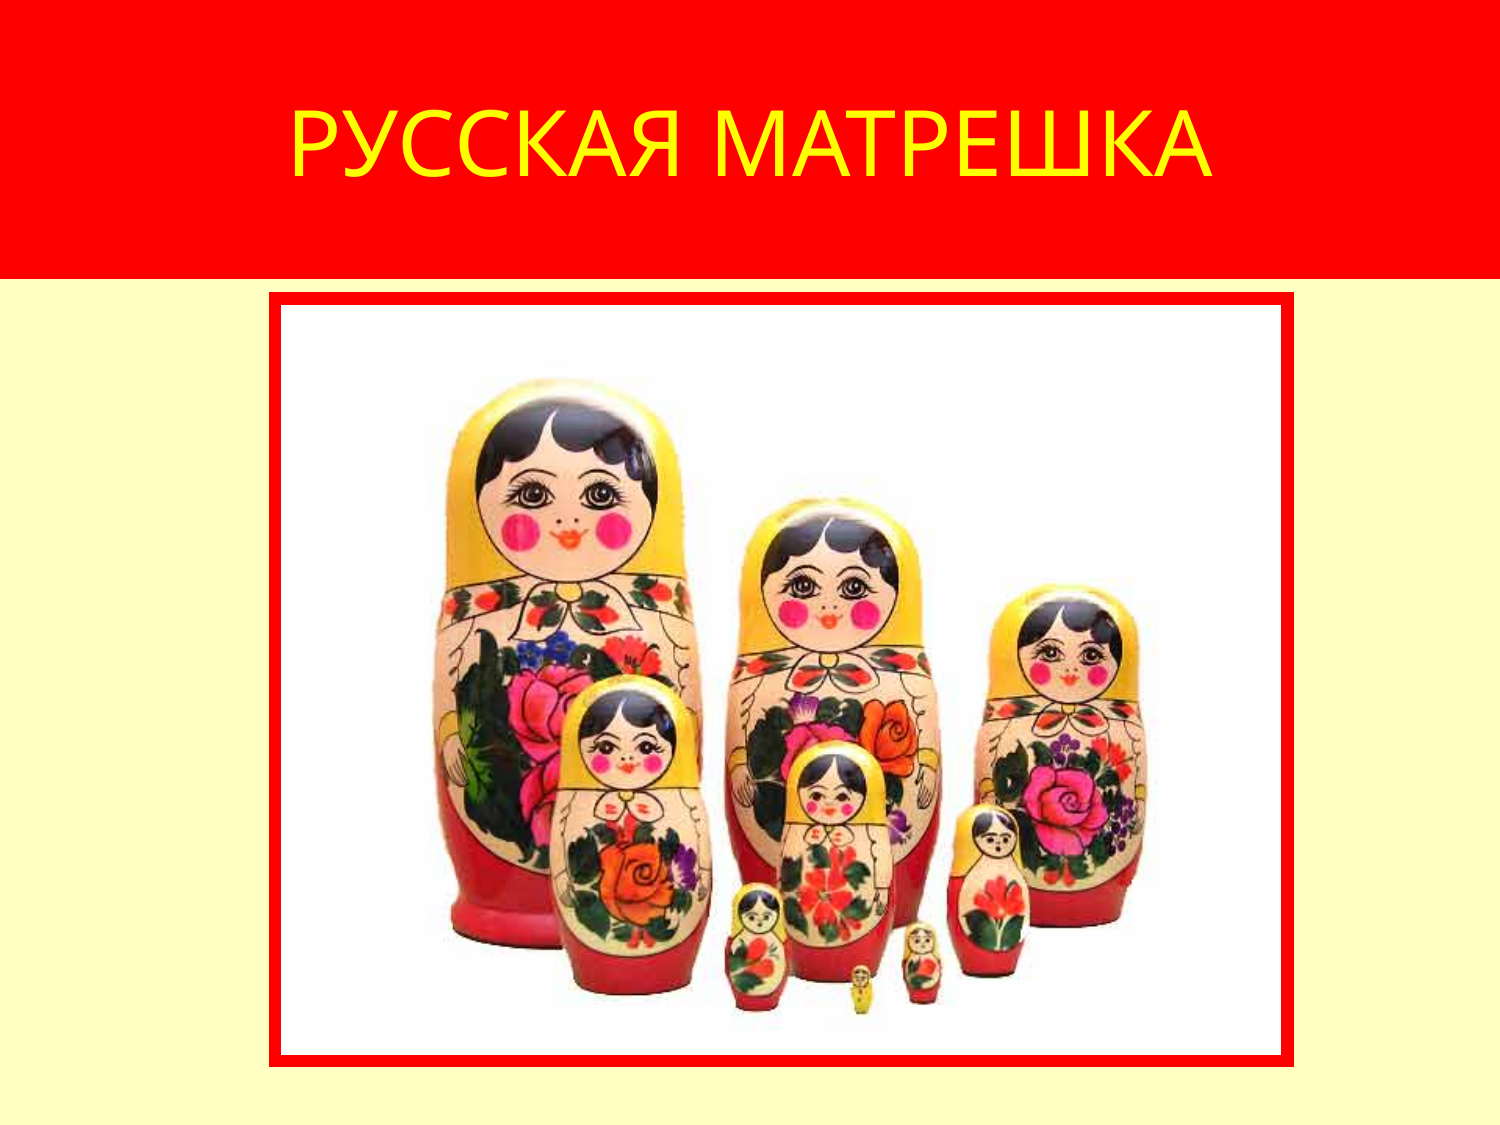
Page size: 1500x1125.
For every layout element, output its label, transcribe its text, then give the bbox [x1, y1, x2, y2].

picture [281, 304, 1282, 1055]
title РУССКАЯ МАТРЕШКА [0, 0, 1500, 280]
